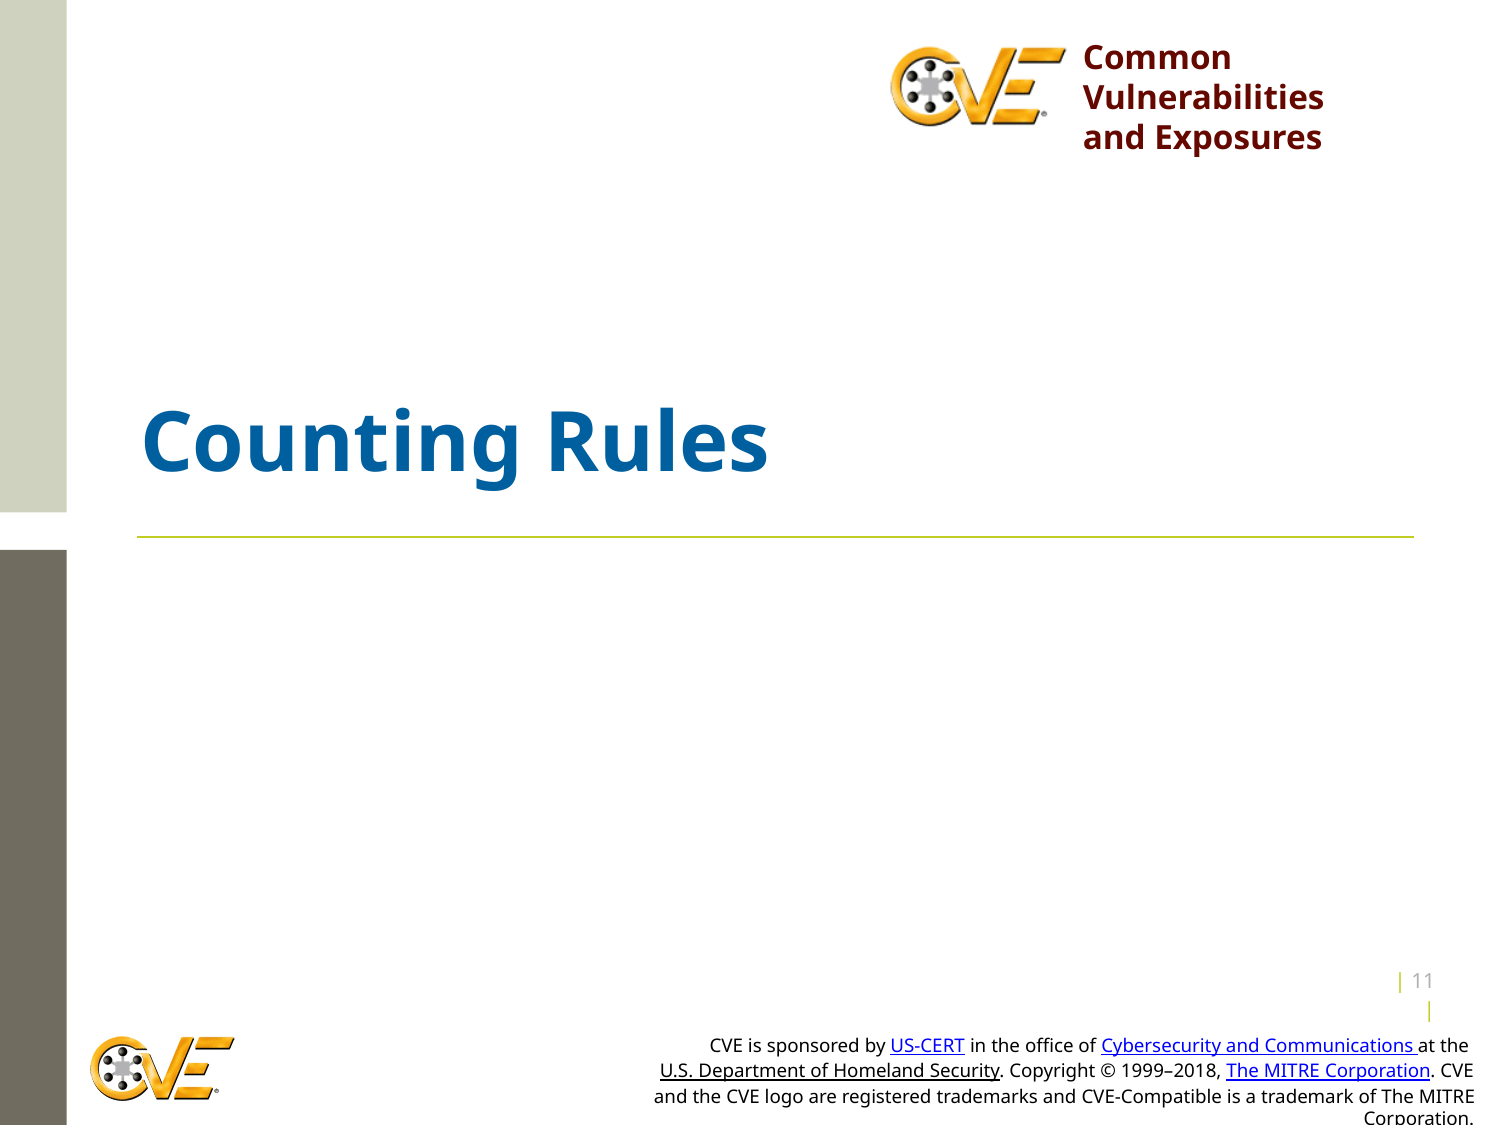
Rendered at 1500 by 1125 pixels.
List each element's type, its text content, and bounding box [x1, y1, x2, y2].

picture [87, 1033, 237, 1104]
picture [887, 43, 1068, 130]
slide_number | 10 | [1368, 998, 1450, 1029]
title Counting Rules [125, 170, 1314, 496]
